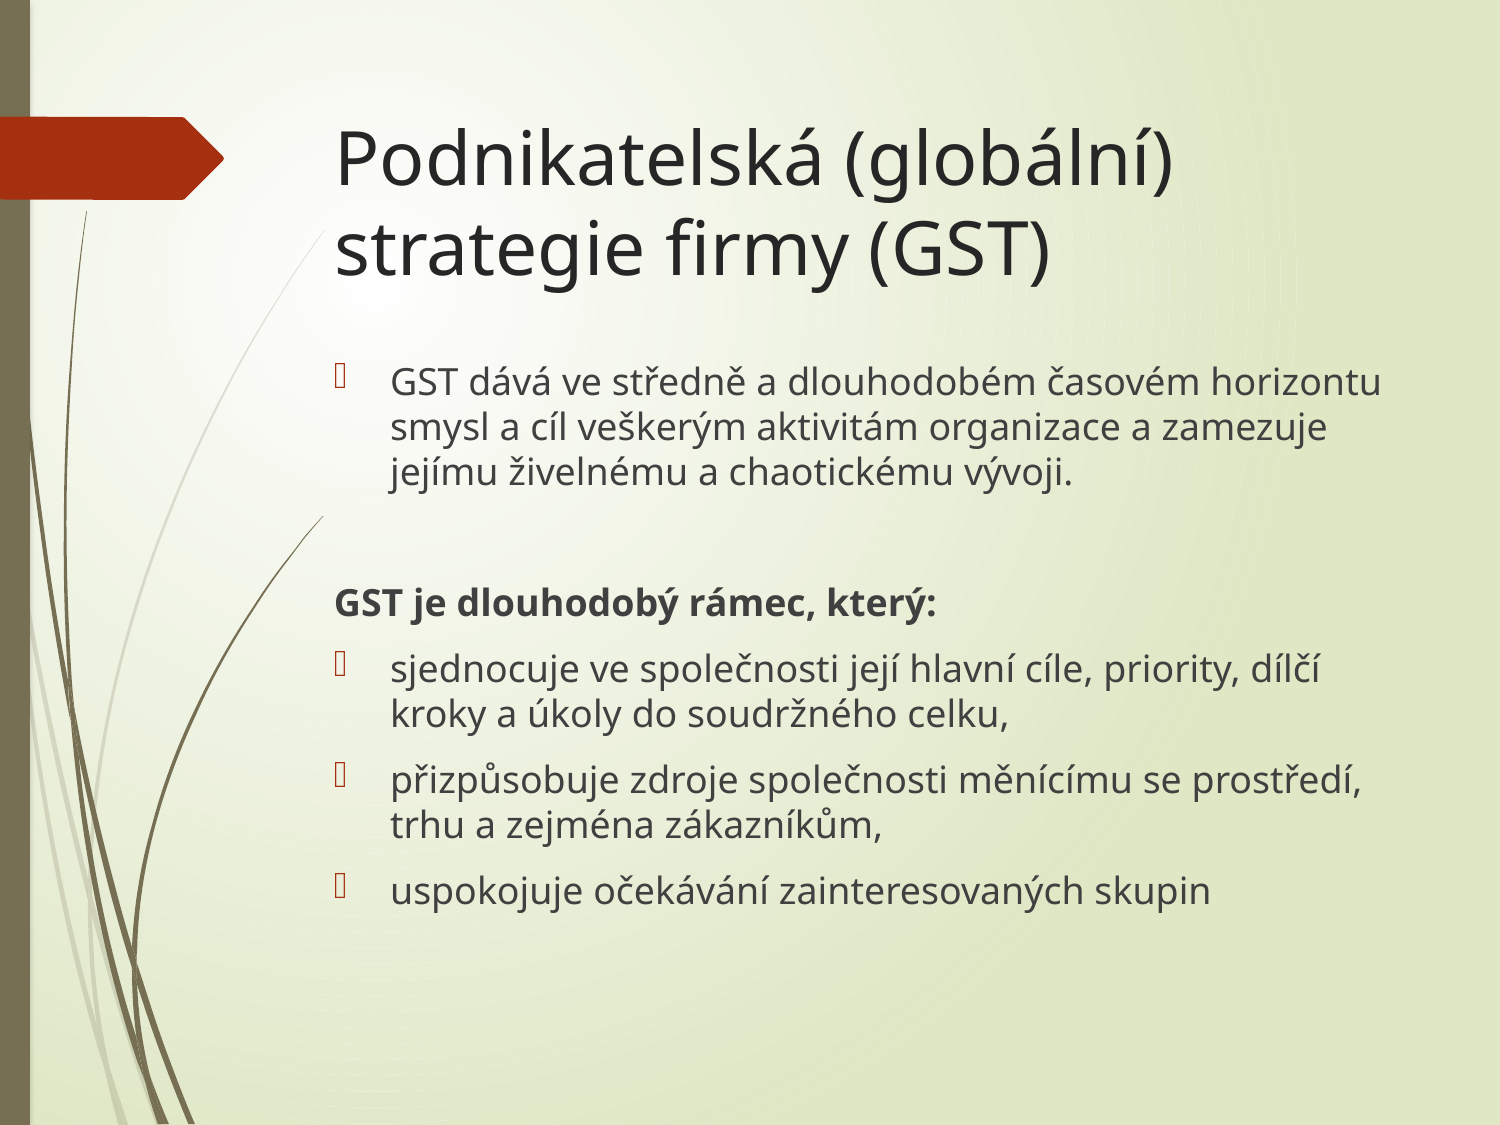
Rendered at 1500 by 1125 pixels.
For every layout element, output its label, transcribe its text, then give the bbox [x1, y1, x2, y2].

list GST dává ve středně a dlouhodobém časovém horizontu smysl a cíl veškerým aktivitám organizace a zamezuje jejímu živelnému a chaotickému vývoji. GST je dlouhodobý rámec, který: sjednocuje ve společnosti její hlavní cíle, priority, dílčí kroky a úkoly do soudržného celku, přizpůsobuje zdroje společnosti měnícímu se prostředí, trhu a zejména zákazníkům, uspokojuje očekávání zainteresovaných skupin [318, 350, 1400, 970]
title Podnikatelská (globální) strategie firmy (GST) [319, 102, 1400, 313]
